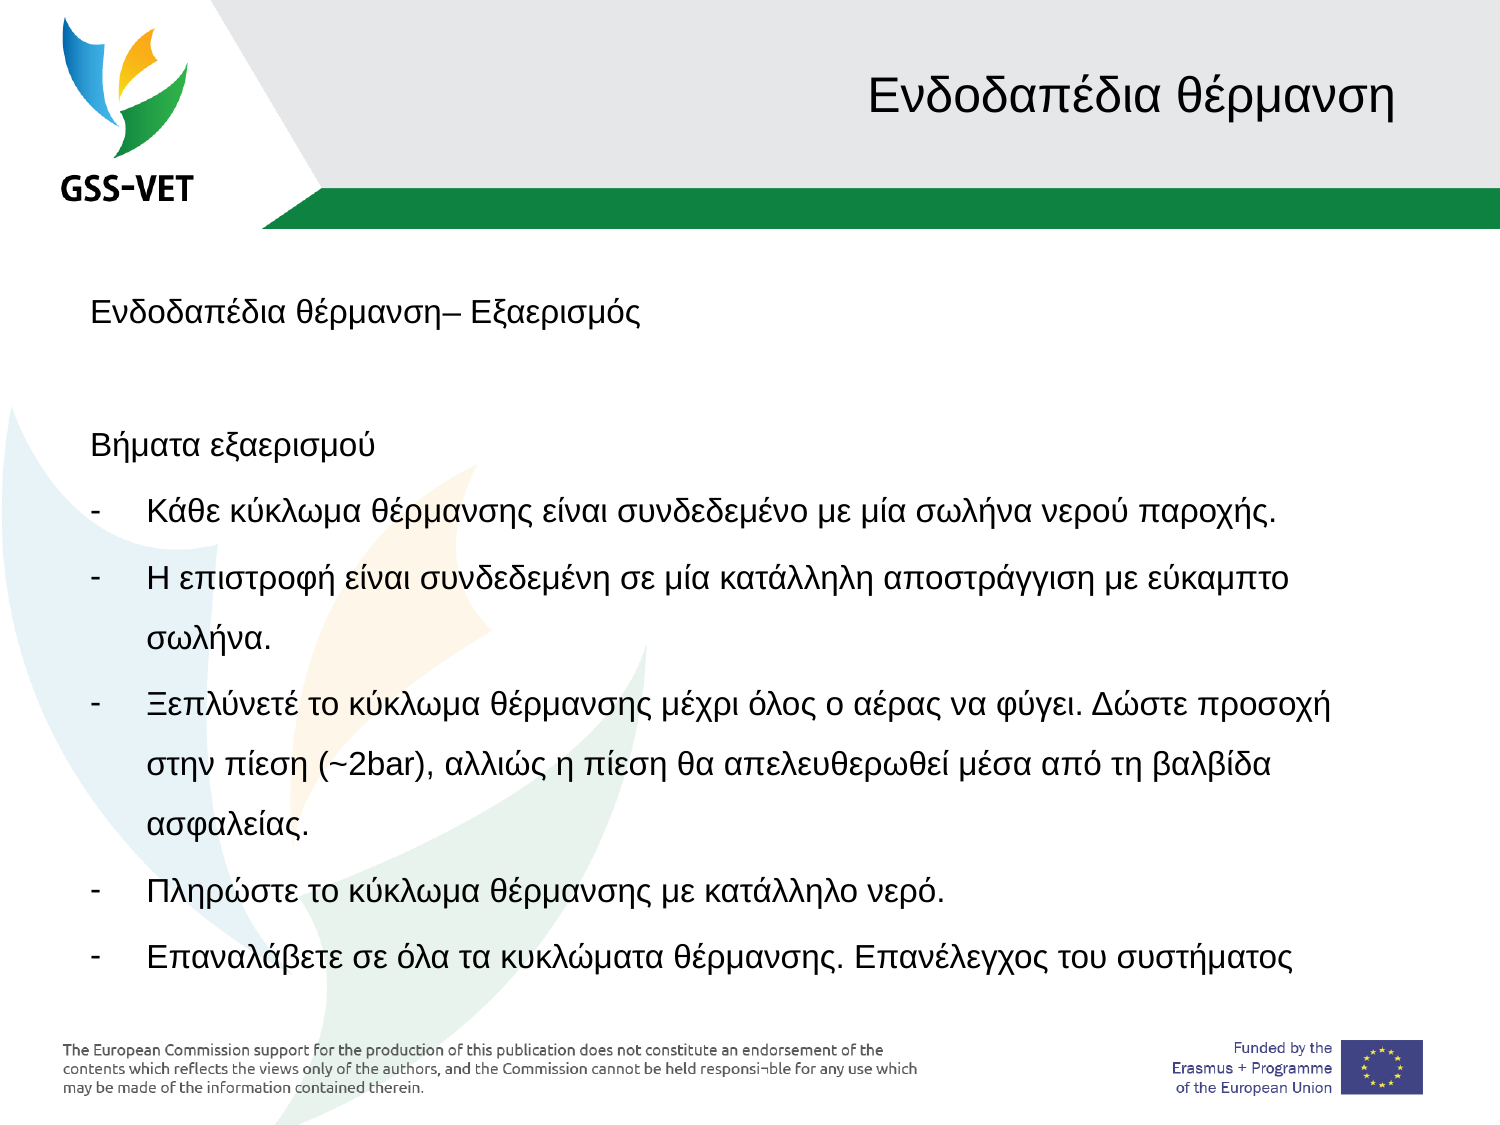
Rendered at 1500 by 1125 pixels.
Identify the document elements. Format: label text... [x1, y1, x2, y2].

title Ενδοδαπέδια θέρμανση [324, 0, 1425, 185]
picture [0, 0, 1500, 1125]
list Ενδοδαπέδια θέρμανση– Εξαερισμός Βήματα εξαερισμού Κάθε κύκλωμα θέρμανσης είναι συνδεδεμένο με μία σωλήνα νερού παροχής. Η επιστροφή είναι συνδεδεμένη σε μία κατάλληλη αποστράγγιση με εύκαμπτο σωλήνα. Ξεπλύνετέ το κύκλωμα θέρμανσης μέχρι όλος ο αέρας να φύγει. Δώστε προσοχή στην πίεση (~2bar), αλλιώς η πίεση θα απελευθερωθεί μέσα από τη βαλβίδα ασφαλείας. Πληρώστε το κύκλωμα θέρμανσης με κατάλληλο νερό. Επαναλάβετε σε όλα τα κυκλώματα θέρμανσης. Επανέλεγχος του συστήματος [75, 262, 1425, 1005]
